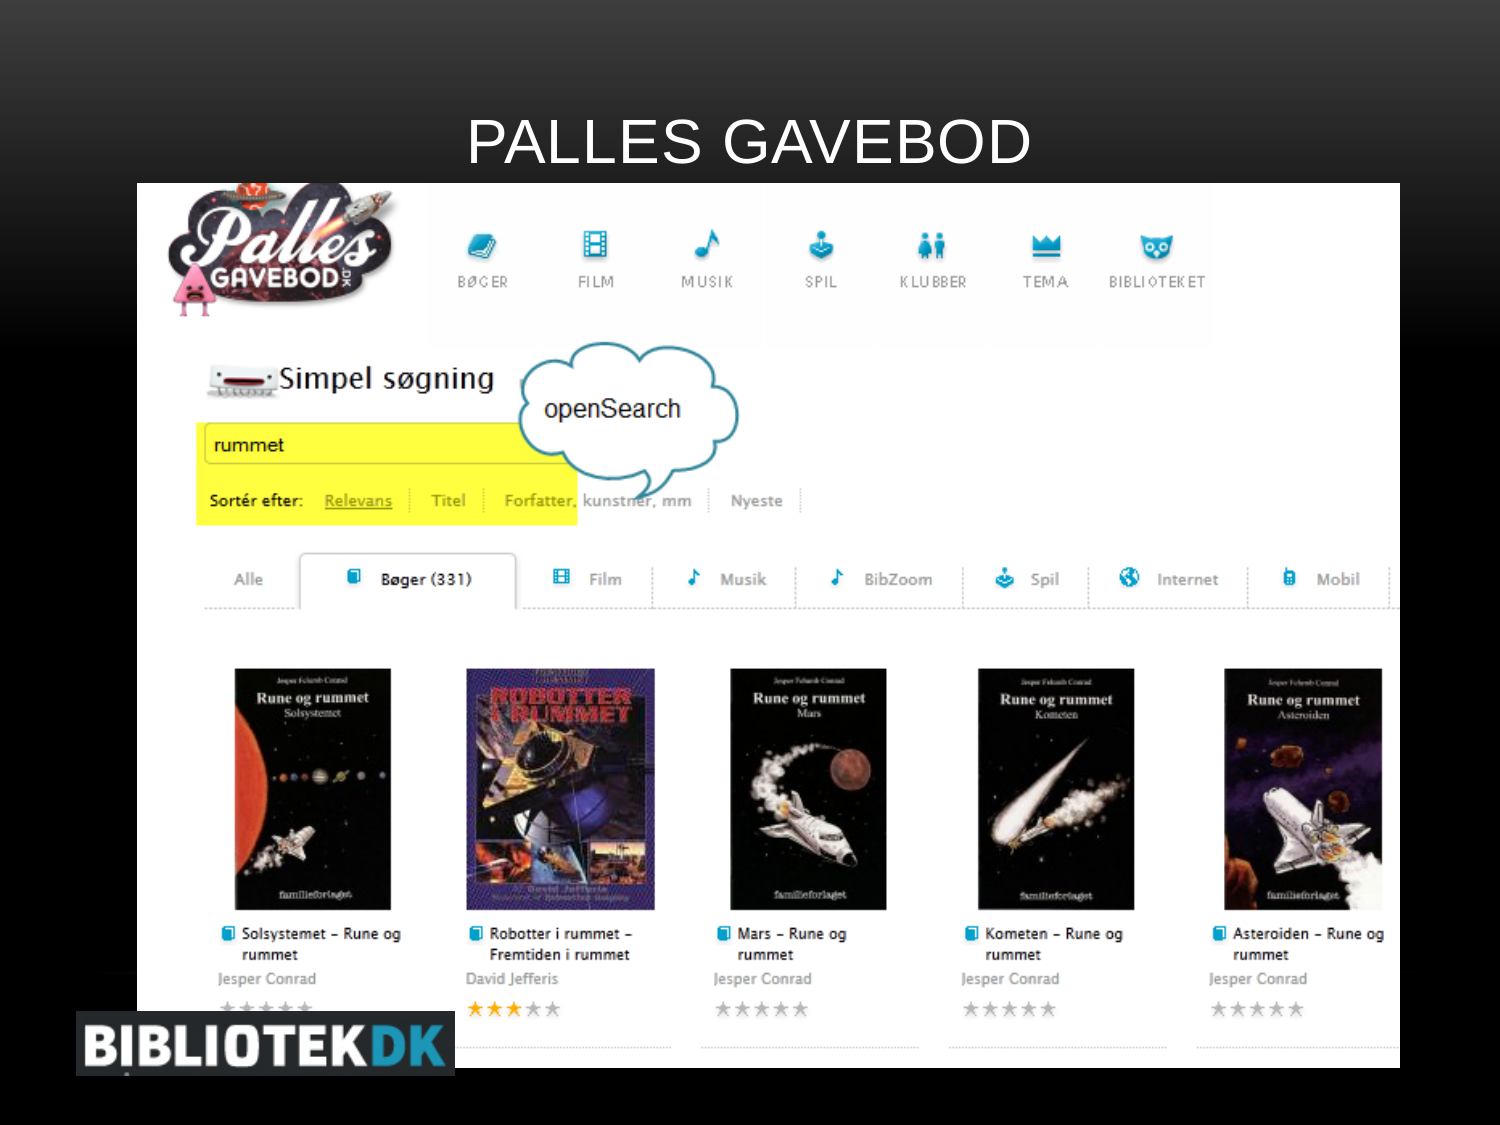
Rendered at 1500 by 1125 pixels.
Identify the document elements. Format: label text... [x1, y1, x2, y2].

title Palles gavebod [99, 45, 1400, 233]
picture [0, 0, 1500, 1125]
